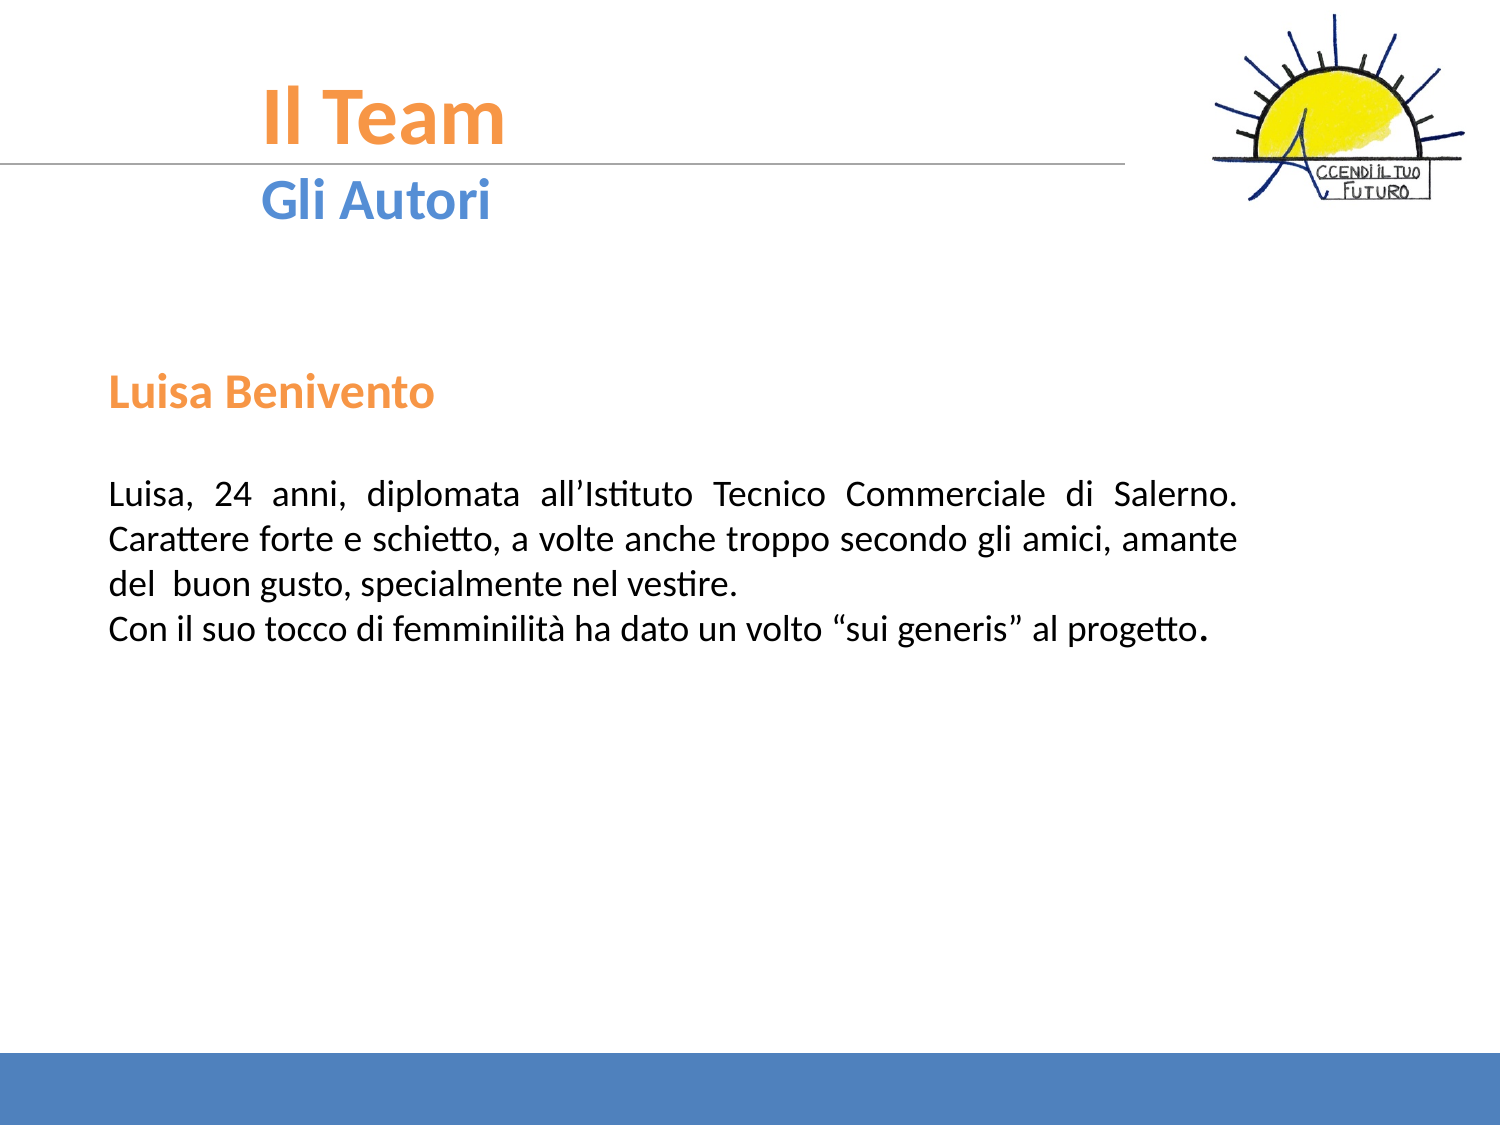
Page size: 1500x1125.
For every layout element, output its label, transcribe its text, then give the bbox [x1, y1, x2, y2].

text_box Il Team Gli Autori [246, 35, 950, 163]
text_box Luisa Benivento Luisa, 24 anni, diplomata all’Istituto Tecnico Commerciale di Salerno. Carattere forte e schietto, a volte anche troppo secondo gli amici, amante del buon gusto, specialmente nel vestire. Con il suo tocco di femminilità ha dato un volto “sui generis” al progetto. [93, 351, 1254, 657]
text_box Il Team Gli Autori [246, 173, 950, 258]
text_box [0, 1053, 1500, 1125]
picture [1171, 0, 1500, 230]
